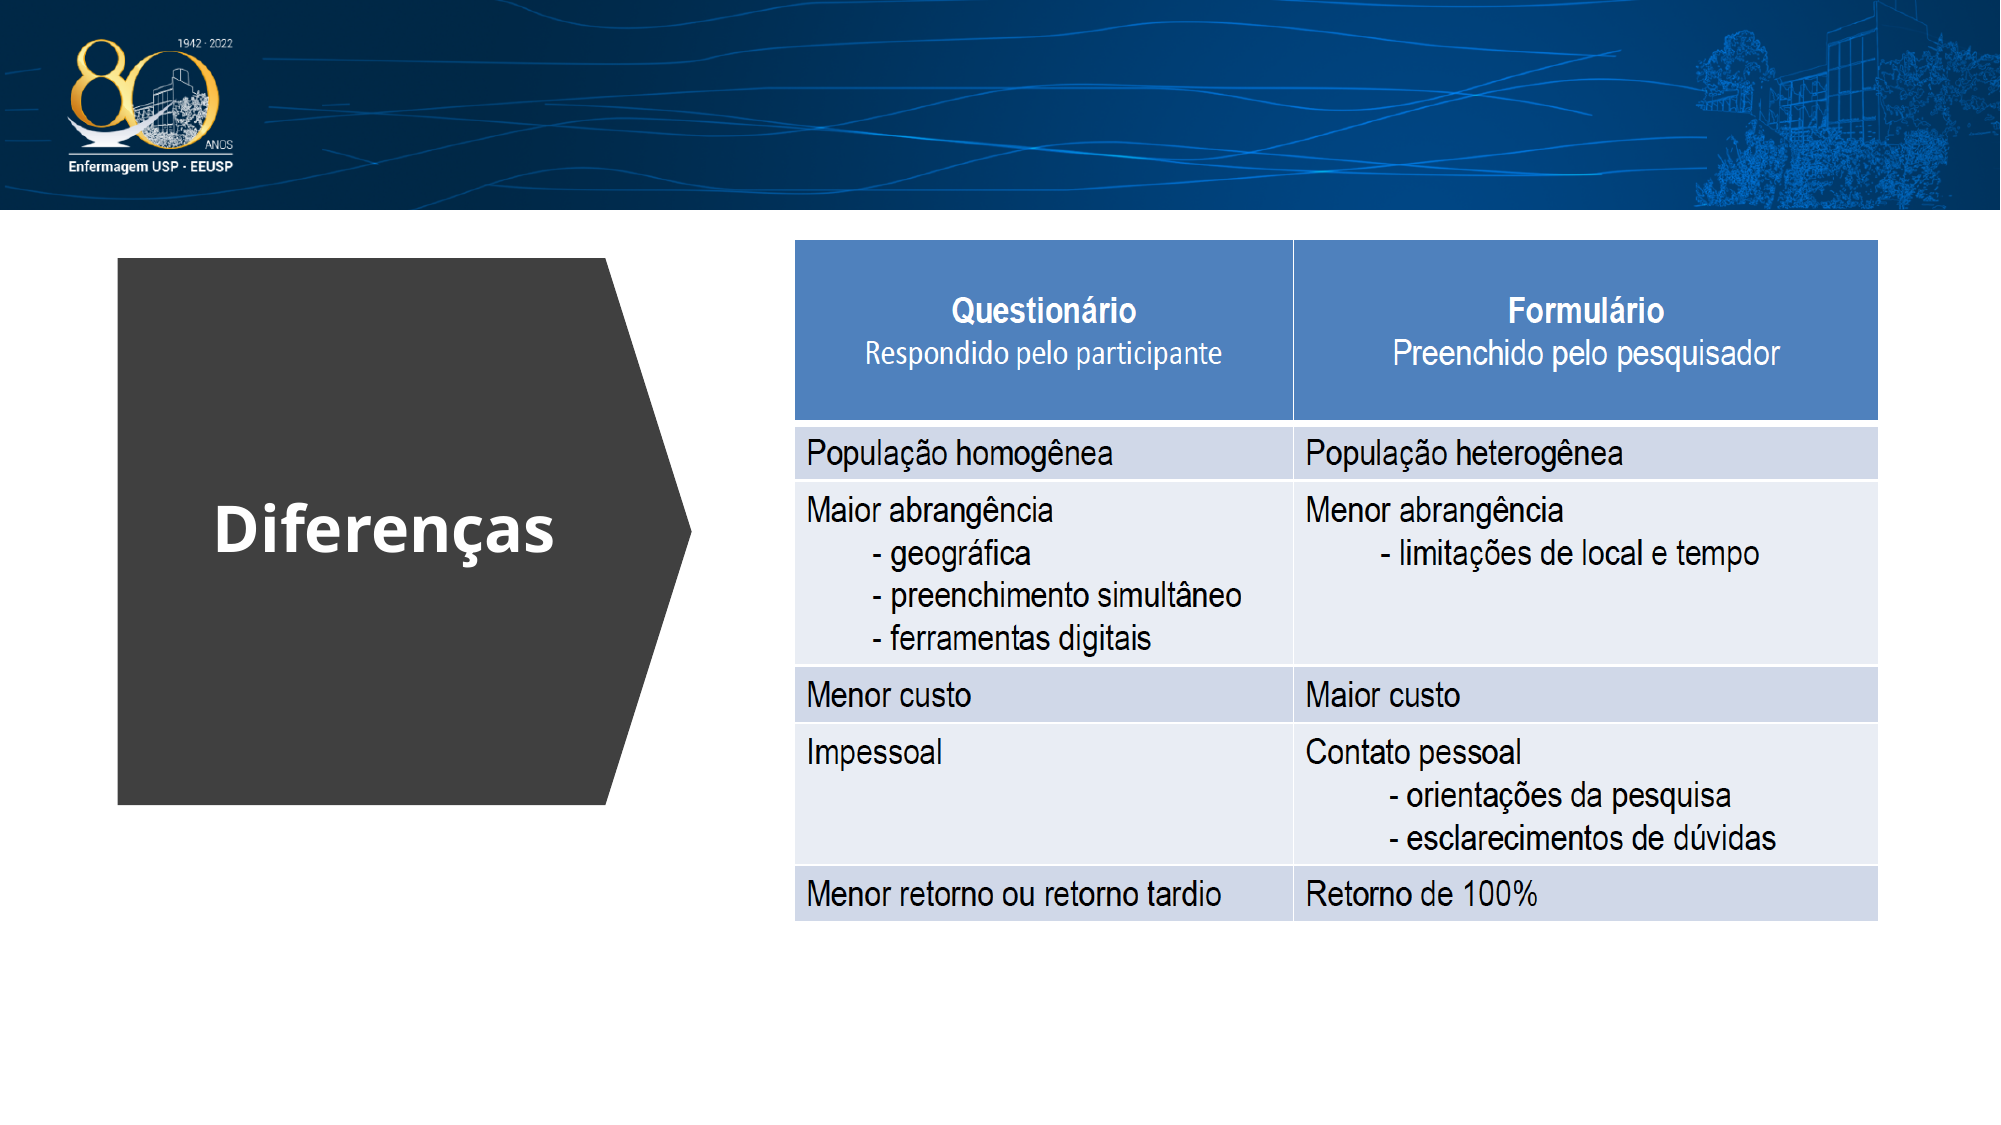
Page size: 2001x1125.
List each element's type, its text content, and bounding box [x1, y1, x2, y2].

title Diferenças [168, 322, 601, 741]
picture [0, 0, 2000, 210]
picture [783, 216, 1896, 945]
text_box [116, 257, 693, 807]
